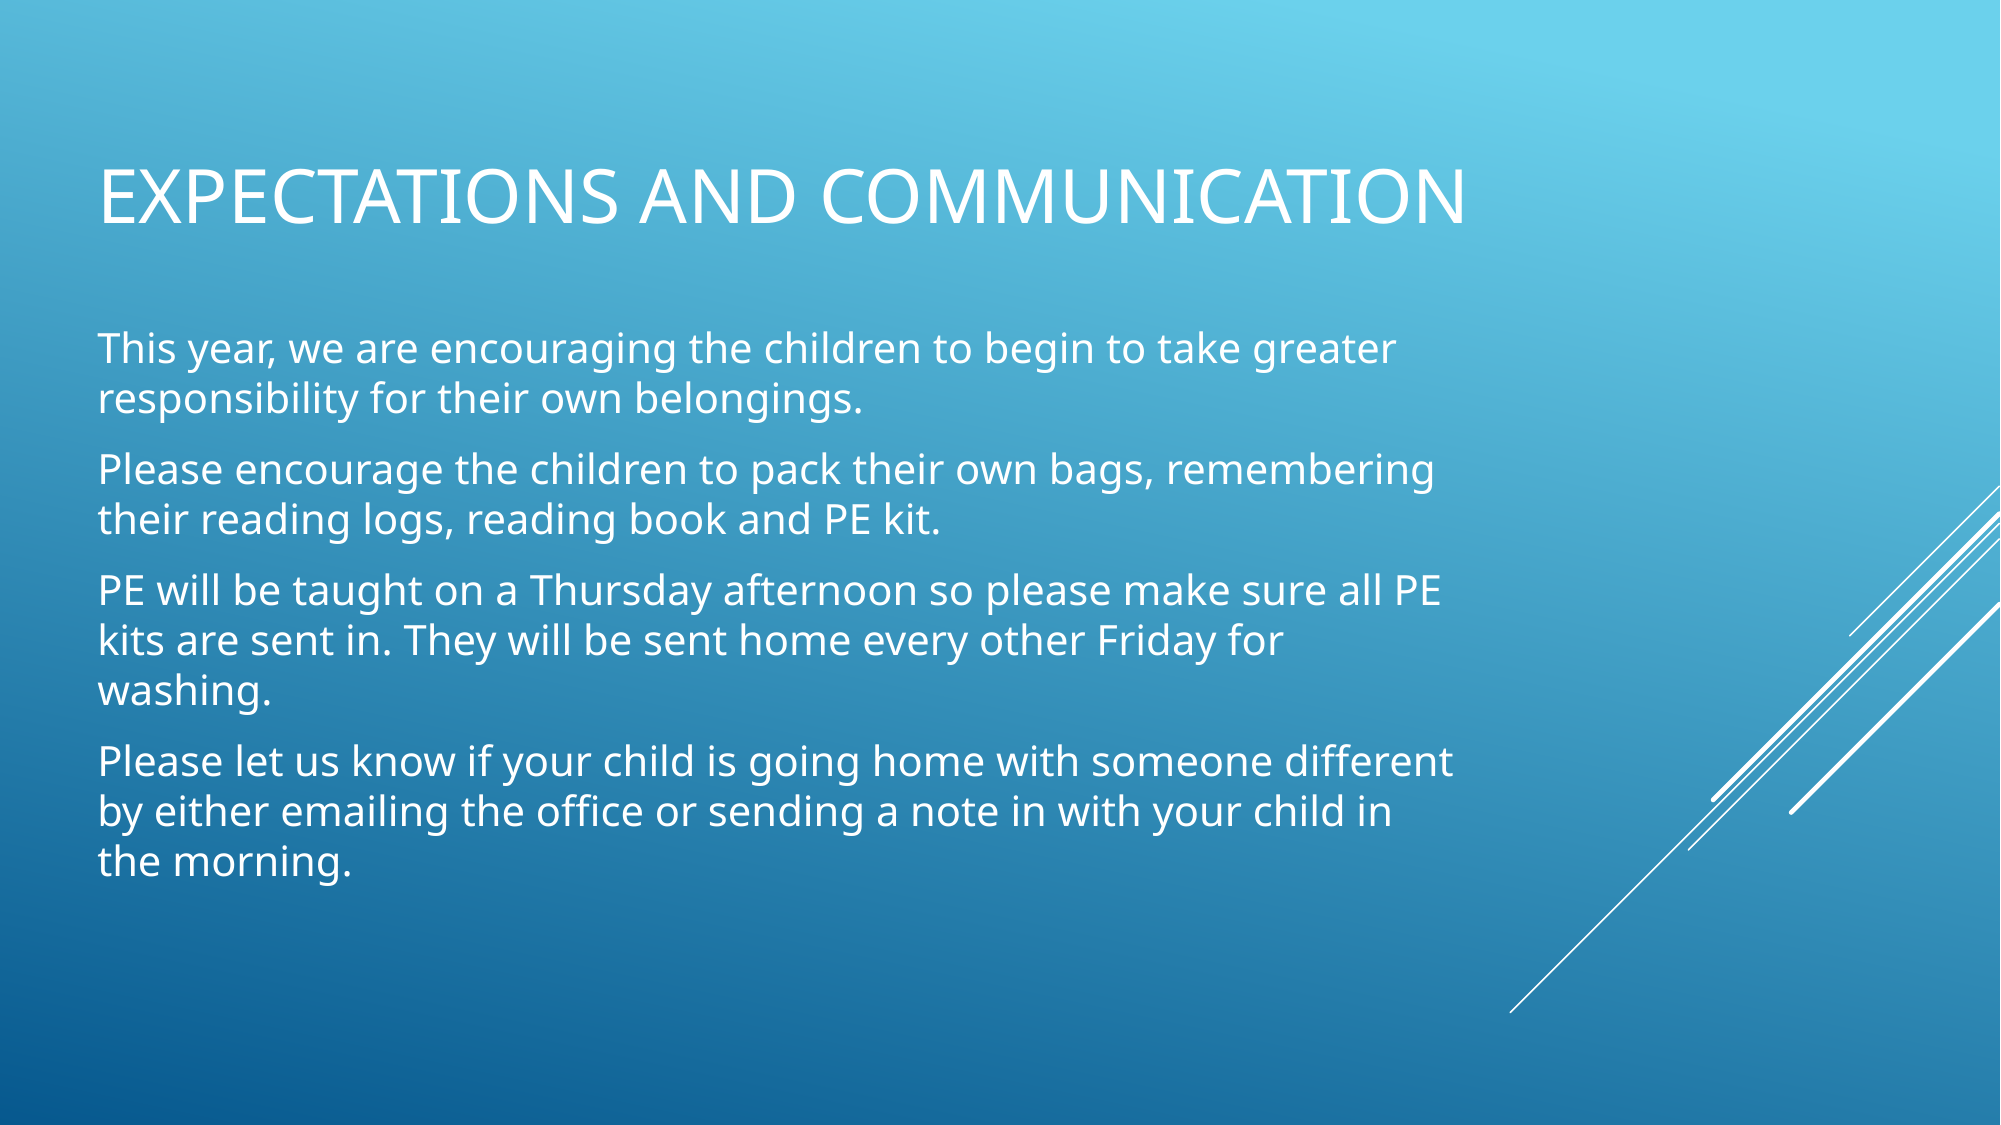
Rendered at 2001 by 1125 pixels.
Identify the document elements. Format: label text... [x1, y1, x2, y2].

title Expectations and communication [82, 69, 1639, 317]
list This year, we are encouraging the children to begin to take greater responsibility for their own belongings. Please encourage the children to pack their own bags, remembering their reading logs, reading book and PE kit. PE will be taught on a Thursday afternoon so please make sure all PE kits are sent in. They will be sent home every other Friday for washing. Please let us know if your child is going home with someone different by either emailing the office or sending a note in with your child in the morning. [82, 293, 1483, 985]
